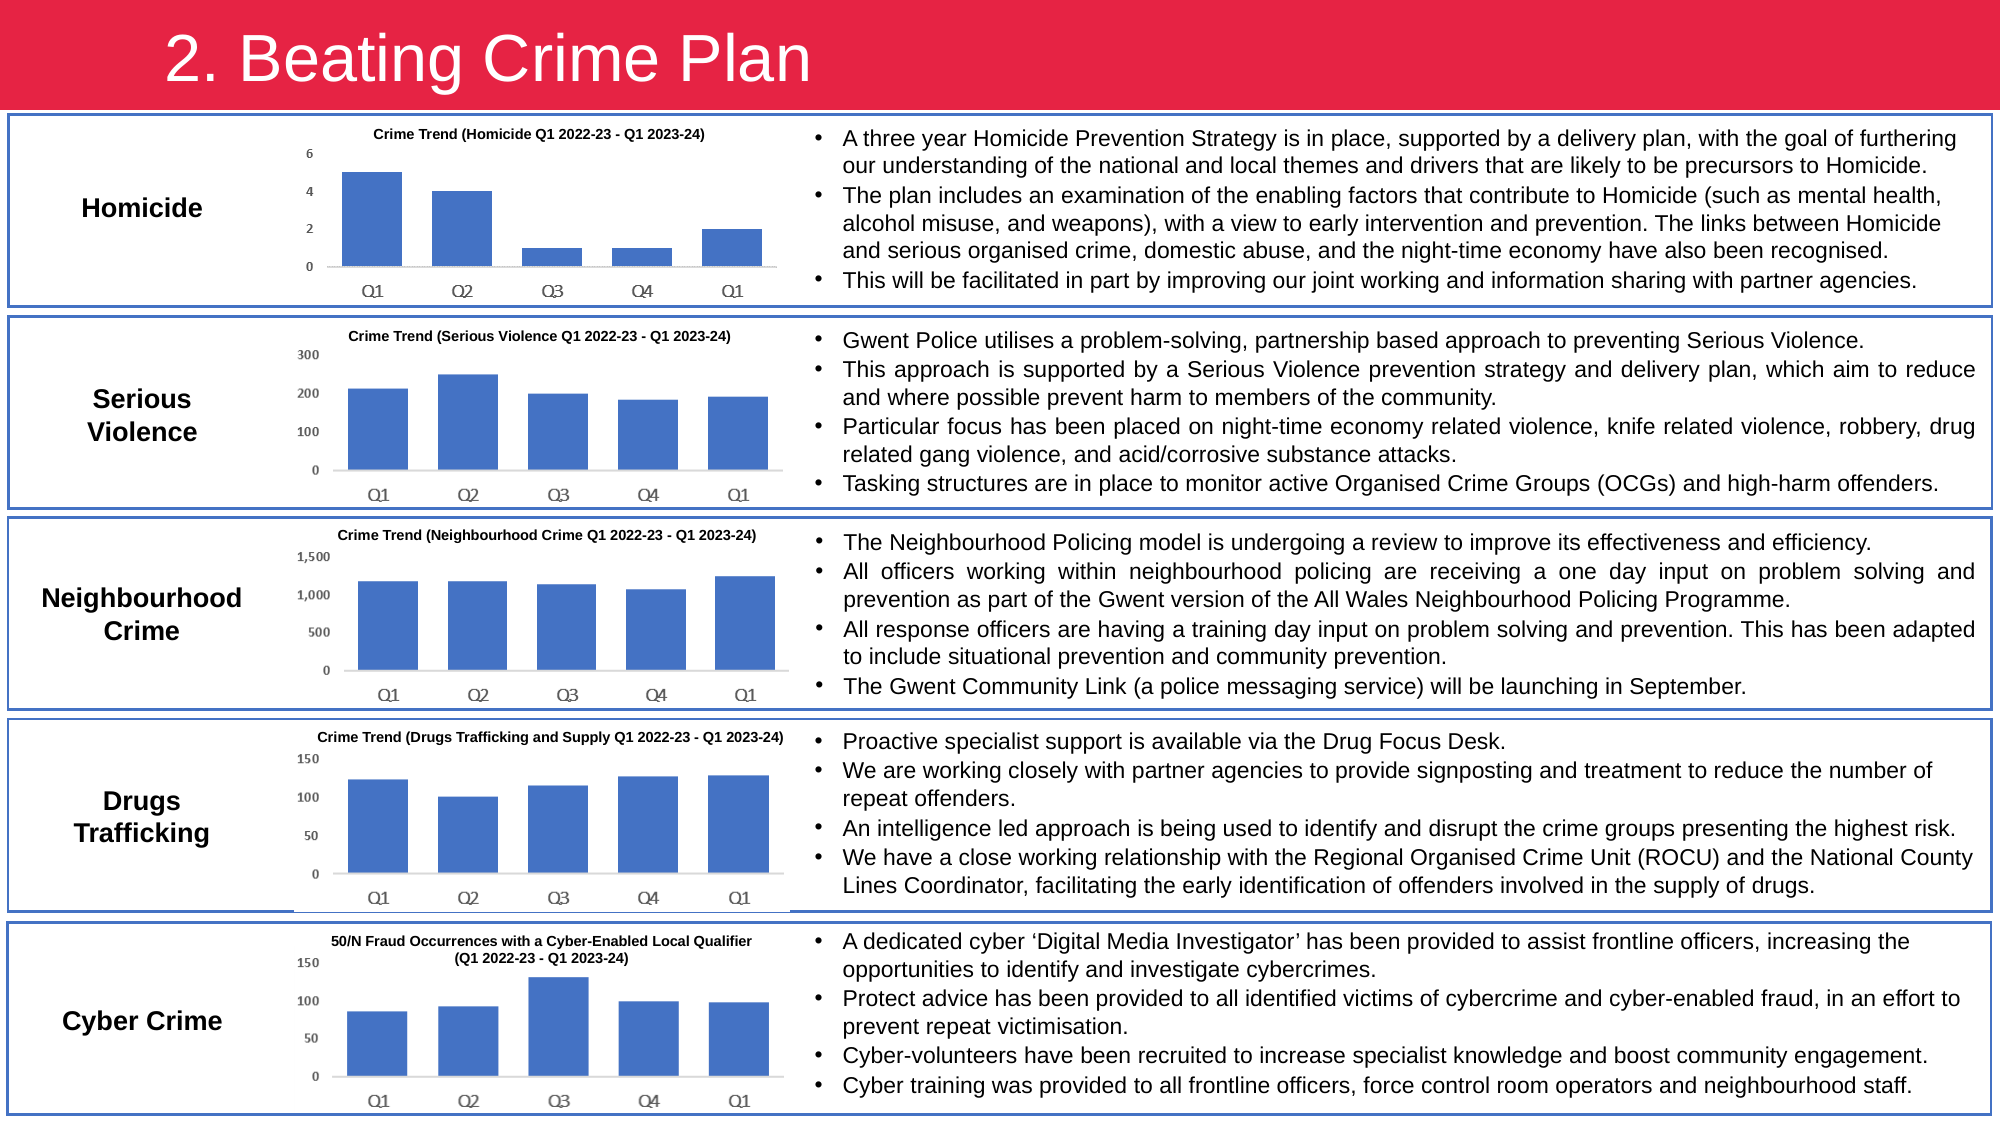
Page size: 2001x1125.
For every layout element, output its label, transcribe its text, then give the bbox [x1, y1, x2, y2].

text_box The Neighbourhood Policing model is undergoing a review to improve its effectiveness and efficiency. All officers working within neighbourhood policing are receiving a one day input on problem solving and prevention as part of the Gwent version of the All Wales Neighbourhood Policing Programme. All response officers are having a training day input on problem solving and prevention. This has been adapted to include situational prevention and community prevention. The Gwent Community Link (a police messaging service) will be launching in September. [800, 520, 1992, 706]
text_box Neighbourhood Crime [24, 573, 259, 653]
text_box Crime Trend (Serious Violence Q1 2022-23 - Q1 2023-24) [290, 319, 790, 352]
text_box Homicide [25, 183, 260, 231]
text_box 50/N Fraud Occurrences with a Cyber-Enabled Local Qualifier (Q1 2022-23 - Q1 2023-24) [306, 924, 777, 946]
text_box Crime Trend (Neighbourhood Crime Q1 2022-23 - Q1 2023-24) [299, 518, 795, 551]
text_box A three year Homicide Prevention Strategy is in place, supported by a delivery plan, with the goal of furthering our understanding of the national and local themes and drivers that are likely to be precursors to Homicide. The plan includes an examination of the enabling factors that contribute to Homicide (such as mental health, alcohol misuse, and weapons), with a view to early intervention and prevention. The links between Homicide and serious organised crime, domestic abuse, and the night-time economy have also been recognised. This will be facilitated in part by improving our joint working and information sharing with partner agencies. [799, 116, 1992, 300]
picture [293, 946, 791, 1115]
text_box Crime Trend (Drugs Trafficking and Supply Q1 2022-23 - Q1 2023-24) [290, 720, 811, 754]
text_box Drugs Trafficking [24, 775, 259, 856]
text_box [8, 316, 1992, 509]
text_box [7, 719, 799, 912]
text_box [790, 754, 1992, 912]
text_box 2. Beating Crime Plan [0, 0, 2000, 111]
text_box Serious Violence [25, 374, 260, 454]
picture [293, 339, 790, 508]
text_box [8, 114, 1992, 307]
text_box [7, 517, 1992, 710]
text_box Proactive specialist support is available via the Drug Focus Desk. We are working closely with partner agencies to provide signposting and treatment to reduce the number of repeat offenders. An intelligence led approach is being used to identify and disrupt the crime groups presenting the highest risk. We have a close working relationship with the Regional Organised Crime Unit (ROCU) and the National County Lines Coordinator, facilitating the early identification of offenders involved in the supply of drugs. [799, 719, 1995, 905]
text_box Cyber Crime [25, 995, 260, 1043]
picture [293, 540, 790, 709]
text_box Crime Trend (Homicide Q1 2022-23 - Q1 2023-24) [291, 117, 787, 150]
picture [293, 743, 790, 912]
text_box Gwent Police utilises a problem-solving, partnership based approach to preventing Serious Violence. This approach is supported by a Serious Violence prevention strategy and delivery plan, which aim to reduce and where possible prevent harm to members of the community. Particular focus has been placed on night-time economy related violence, knife related violence, robbery, drug related gang violence, and acid/corrosive substance attacks. Tasking structures are in place to monitor active Organised Crime Groups (OCGs) and high-harm offenders. [799, 317, 1992, 504]
text_box [7, 922, 1992, 1115]
picture [293, 137, 789, 305]
text_box A dedicated cyber ‘Digital Media Investigator’ has been provided to assist frontline officers, increasing the opportunities to identify and investigate cybercrimes. Protect advice has been provided to all identified victims of cybercrime and cyber-enabled fraud, in an effort to prevent repeat victimisation. Cyber-volunteers have been recruited to increase specialist knowledge and boost community engagement. Cyber training was provided to all frontline officers, force control room operators and neighbourhood staff. [799, 919, 2000, 1106]
